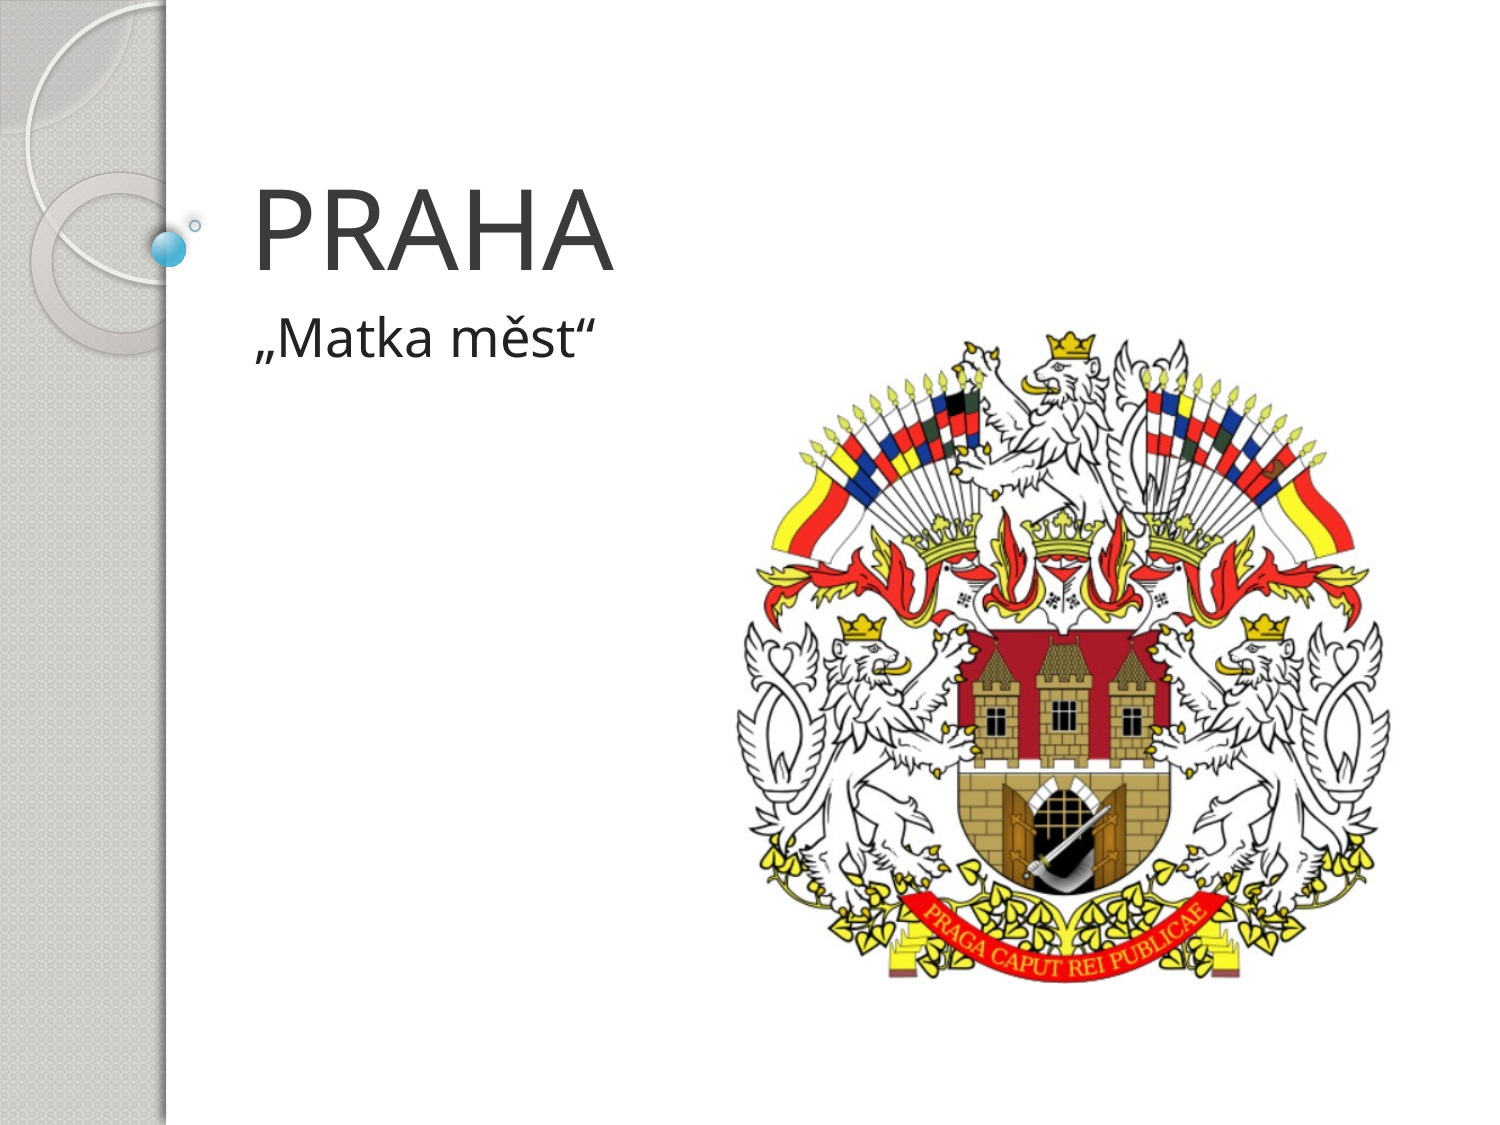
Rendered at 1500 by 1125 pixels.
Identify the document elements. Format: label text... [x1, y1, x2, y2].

title PRAHA [234, 59, 1450, 301]
picture [725, 326, 1400, 985]
subtitle „Matka měst“ [234, 303, 1451, 592]
